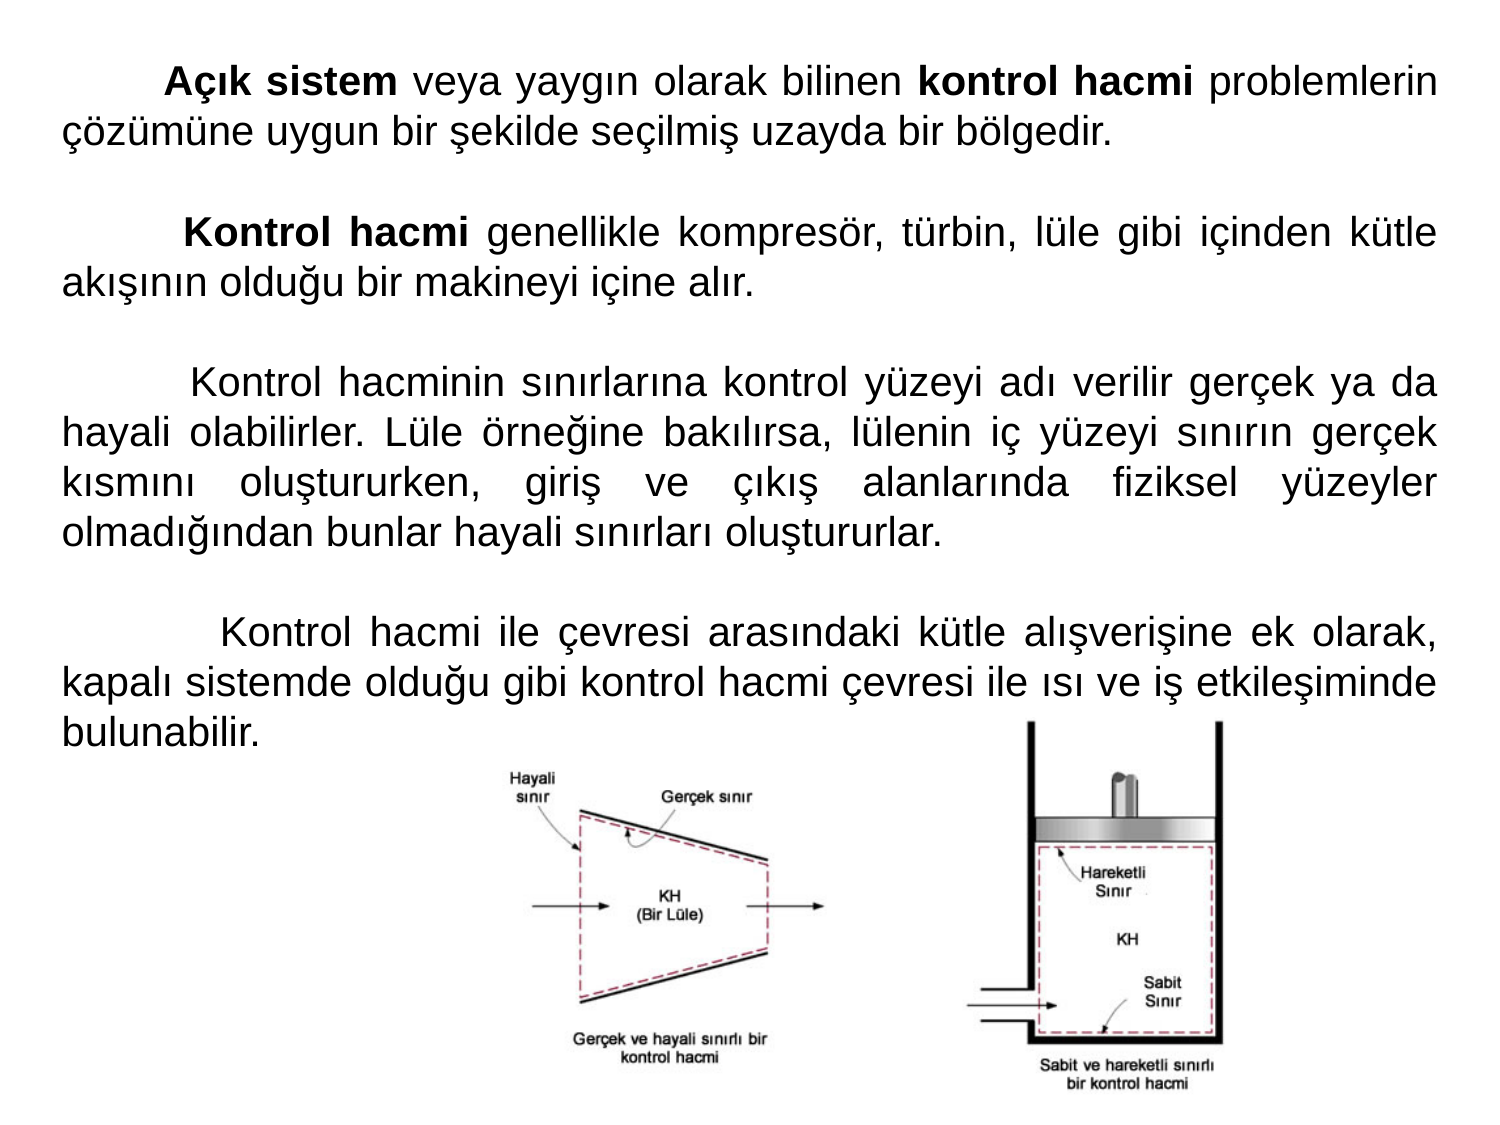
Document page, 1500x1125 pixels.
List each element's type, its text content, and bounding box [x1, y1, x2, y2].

picture [491, 716, 1231, 1102]
text_box Açık sistem veya yaygın olarak bilinen kontrol hacmi problemlerin çözümüne uygun bir şekilde seçilmiş uzayda bir bölgedir. Kontrol hacmi genellikle kompresör, türbin, lüle gibi içinden kütle akışının olduğu bir makineyi içine alır. Kontrol hacminin sınırlarına kontrol yüzeyi adı verilir gerçek ya da hayali olabilirler. Lüle örneğine bakılırsa, lülenin iç yüzeyi sınırın gerçek kısmını oluştururken, giriş ve çıkış alanlarında fiziksel yüzeyler olmadığından bunlar hayali sınırları oluştururlar. Kontrol hacmi ile çevresi arasındaki kütle alışverişine ek olarak, kapalı sistemde olduğu gibi kontrol hacmi çevresi ile ısı ve iş etkileşiminde bulunabilir. [46, 46, 1454, 762]
